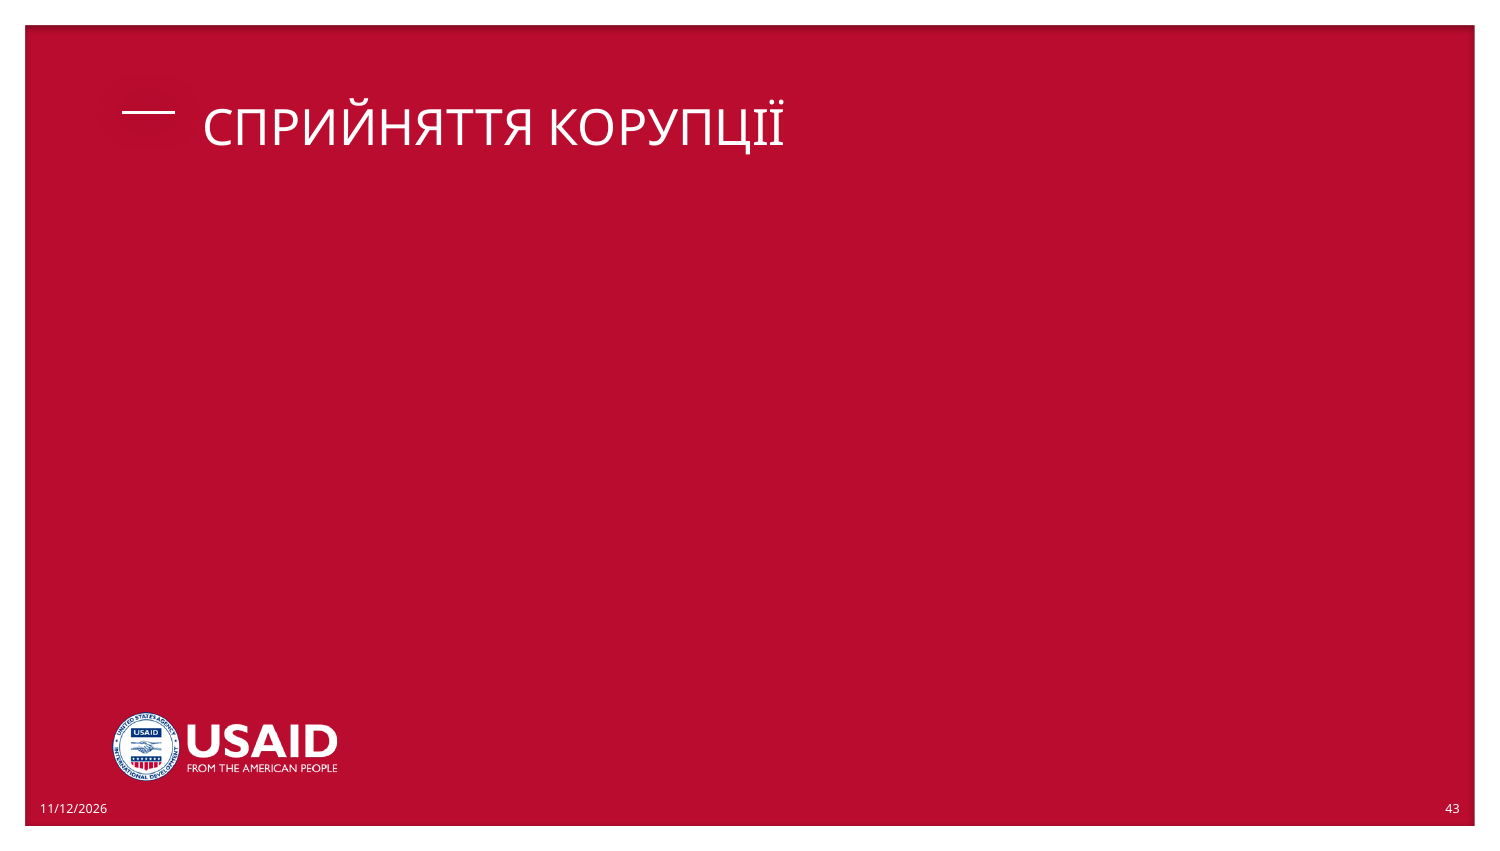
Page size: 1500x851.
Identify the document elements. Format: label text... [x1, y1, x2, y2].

slide_number 43 [1125, 794, 1475, 826]
title СПРИЙНЯТТЯ КОРУПЦІЇ [187, 87, 1088, 164]
picture [112, 712, 338, 781]
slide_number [24, 794, 375, 826]
